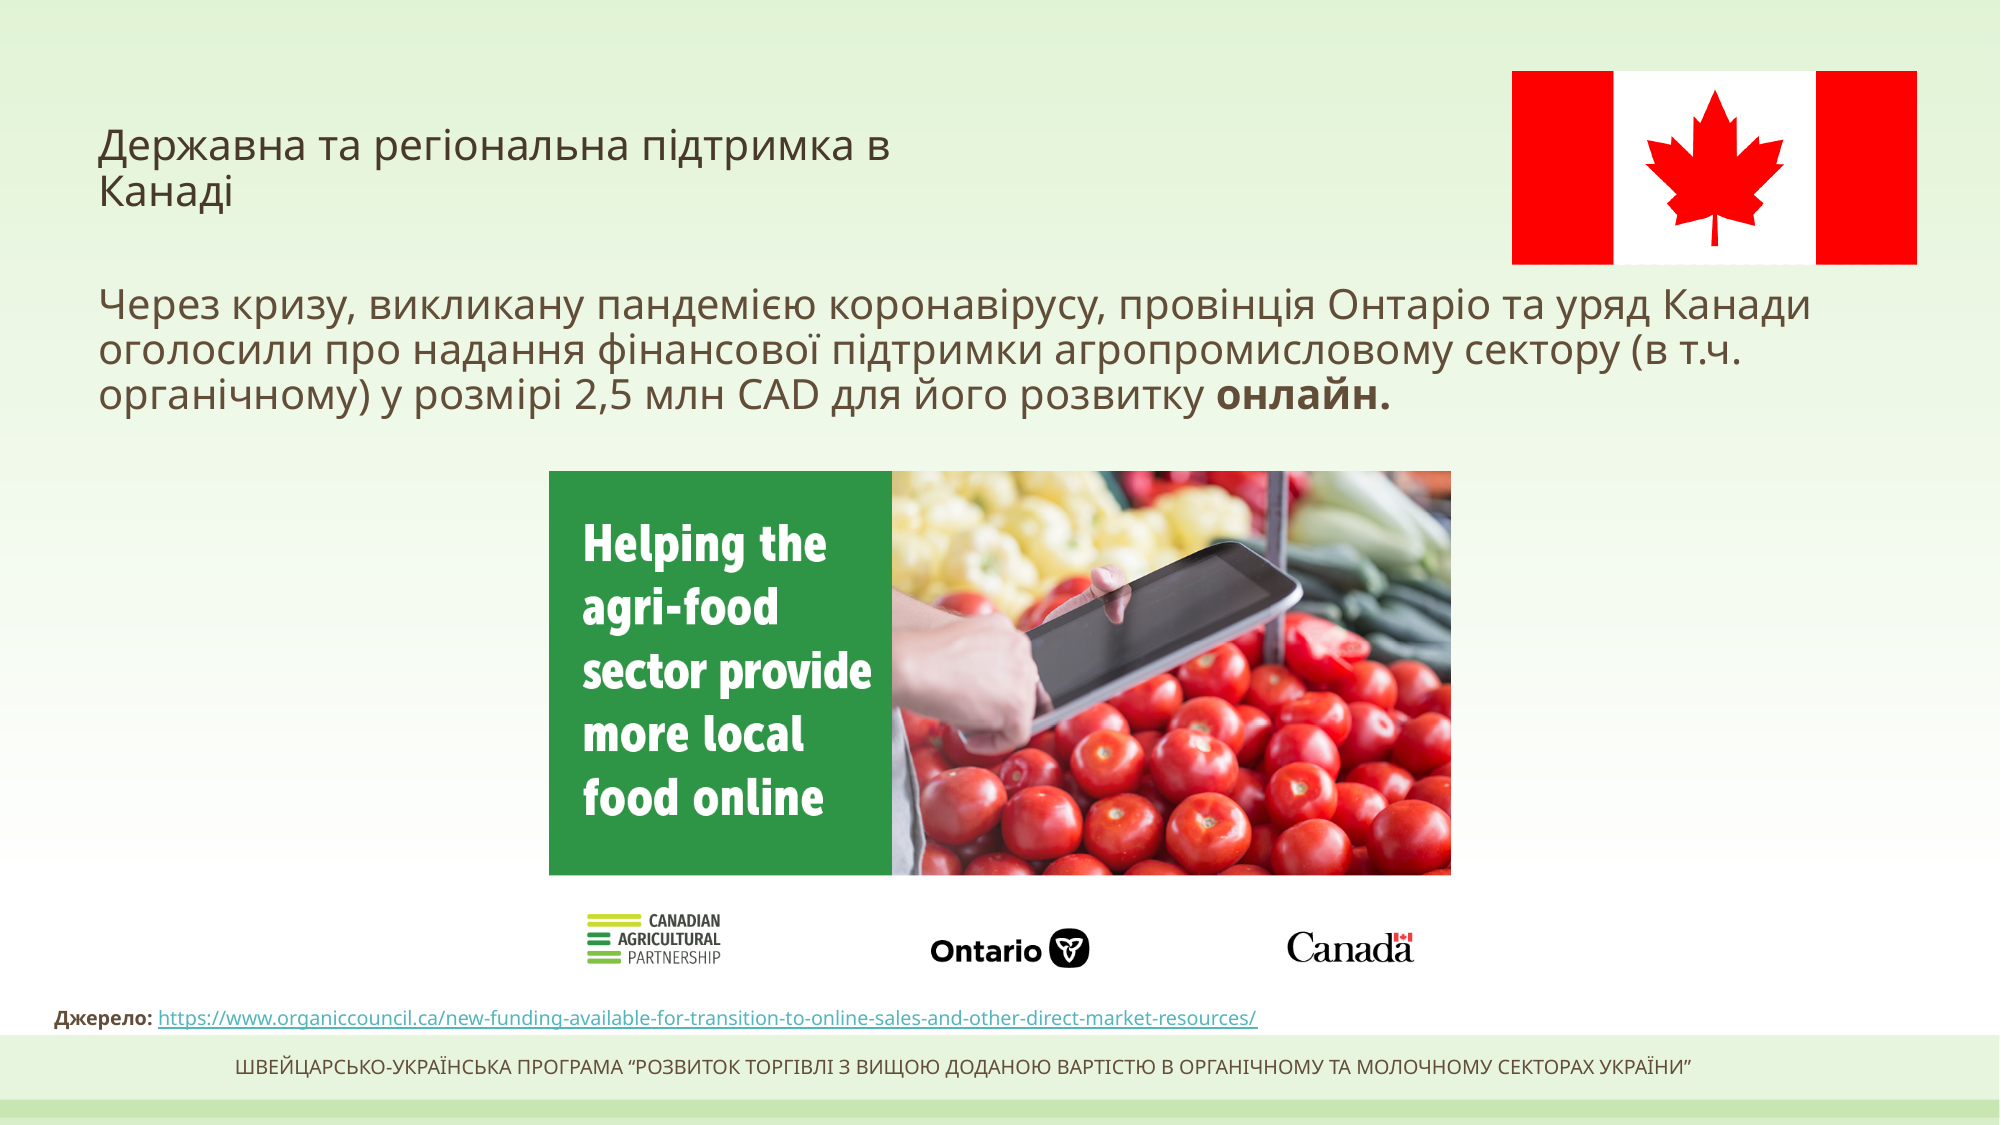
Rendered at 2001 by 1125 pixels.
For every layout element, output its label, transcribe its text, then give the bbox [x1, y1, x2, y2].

picture [548, 471, 1452, 968]
picture [1511, 71, 1917, 265]
footer ШВЕЙЦАРСЬКО-УКРАЇНСЬКА ПРОГРАМА “РОЗВИТОК ТОРГІВЛІ З ВИЩОЮ ДОДАНОЮ ВАРТІСТЮ В ОРГАНІЧНОМУ ТА МОЛОЧНОМУ СЕКТОРАХ УКРАЇНИ” [219, 1048, 1780, 1084]
list Через кризу, викликану пандемією коронавірусу, провінція Онтаріо та уряд Канади оголосили про надання фінансової підтримки агропромисловому сектору (в т.ч. органічному) у розмірі 2,5 млн CAD для його розвитку онлайн. [61, 275, 1915, 989]
text_box Джерело: https://www.organiccouncil.ca/new-funding-available-for-transition-to-online-sales-and-other-direct-market-resources/ [39, 998, 1705, 1040]
title Державна та регіональна підтримка в Канаді [83, 116, 1506, 223]
